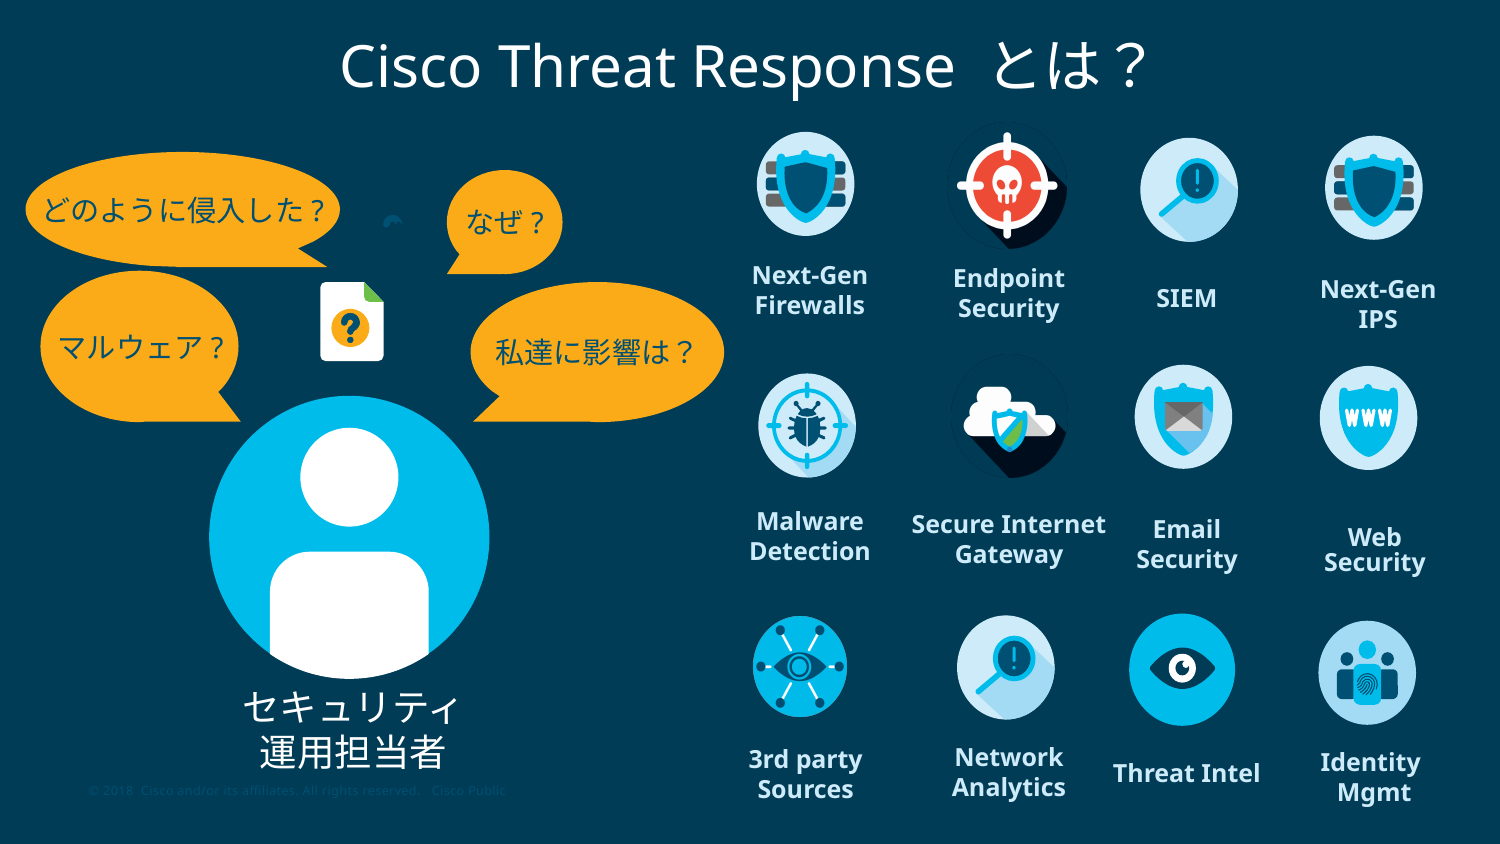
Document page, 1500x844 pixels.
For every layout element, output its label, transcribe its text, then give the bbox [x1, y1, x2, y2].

text_box Cisco Threat Response とは？ [54, 21, 1446, 106]
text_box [25, 151, 719, 783]
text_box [724, 121, 1490, 815]
